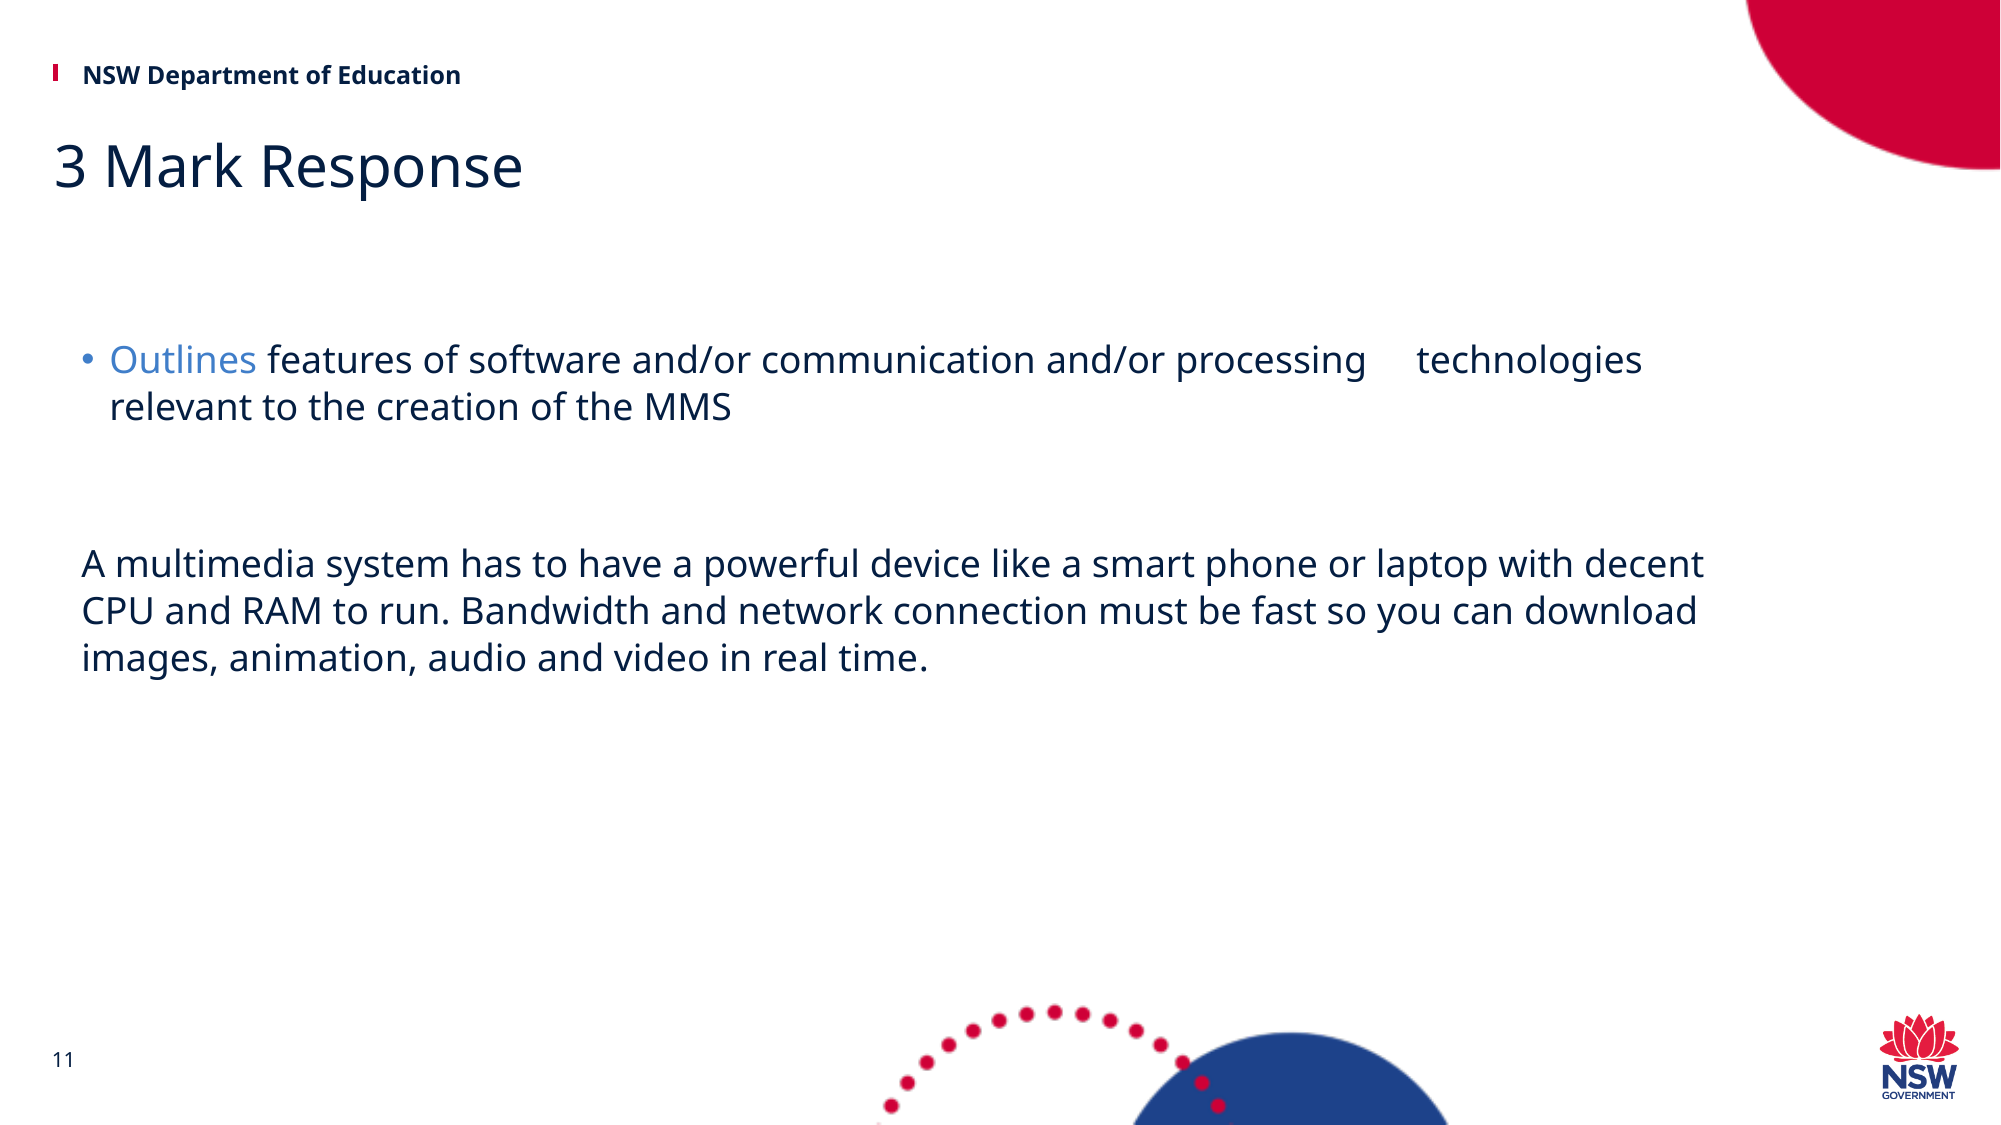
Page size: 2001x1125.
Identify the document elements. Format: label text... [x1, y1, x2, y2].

list Outlines features of software and/or communication and/or processing technologies relevant to the creation of the MMS A multimedia system has to have a powerful device like a smart phone or laptop with decent CPU and RAM to run. Bandwidth and network connection must be fast so you can download images, animation, audio and video in real time. [54, 326, 1744, 998]
picture [0, 0, 2001, 1125]
title 3 Mark Response [54, 127, 1938, 210]
footer 11 [51, 1015, 113, 1076]
